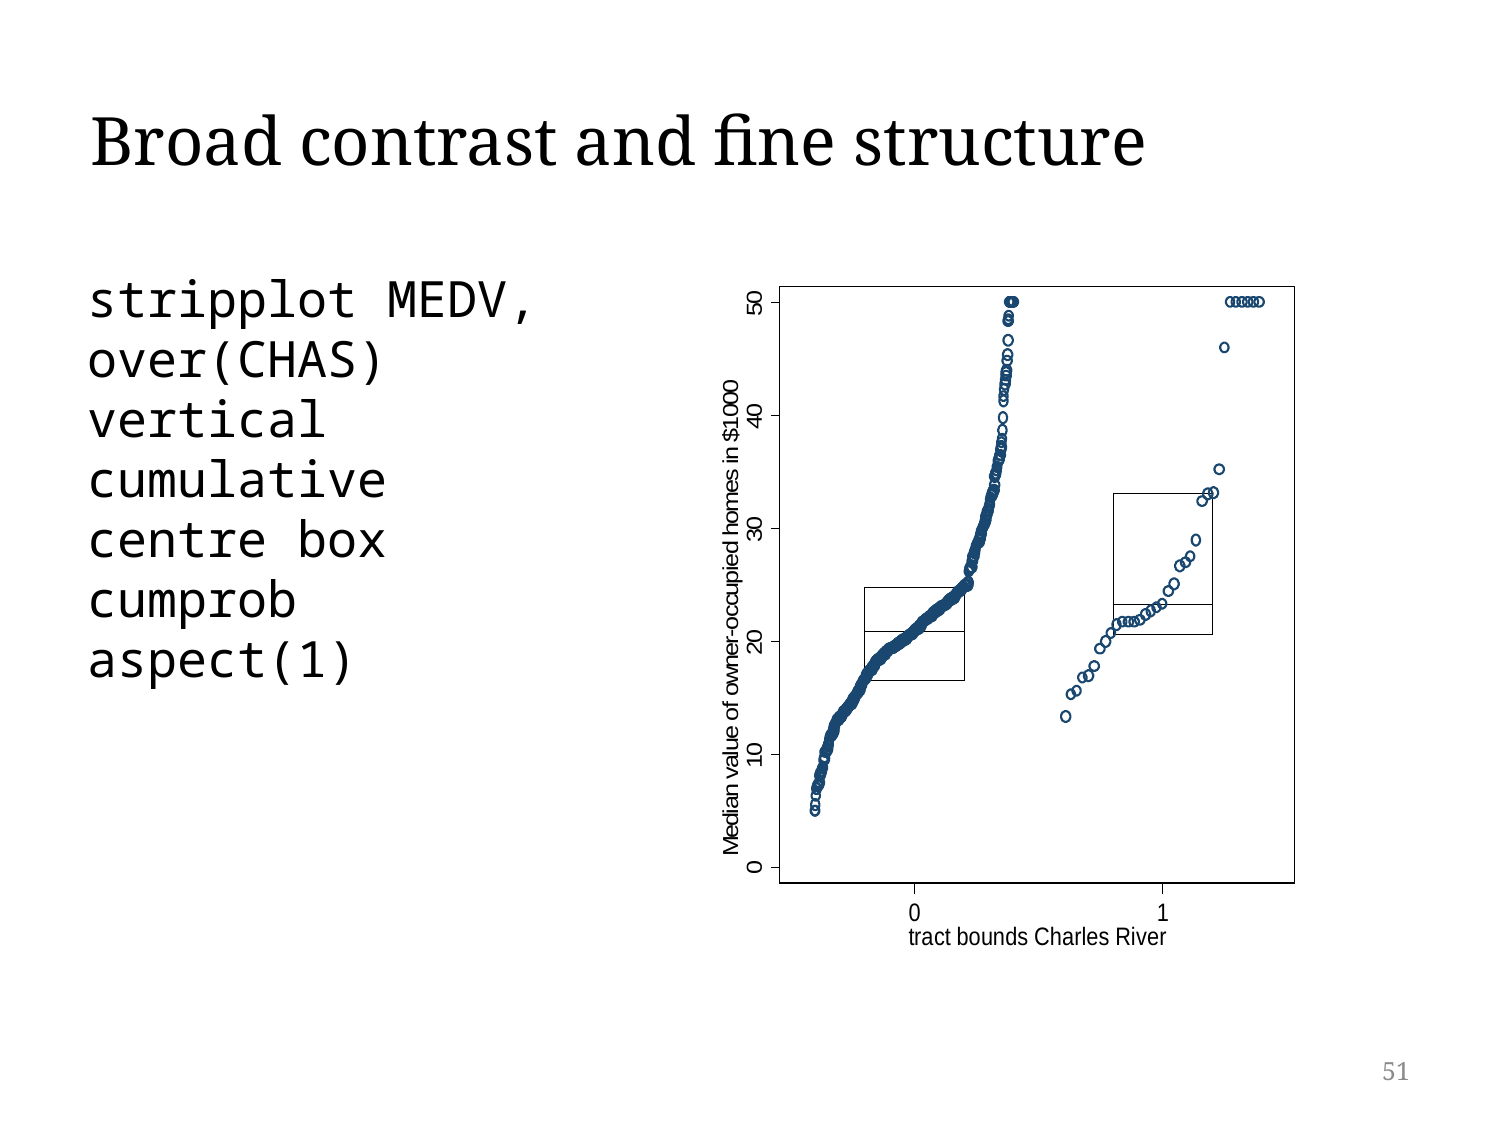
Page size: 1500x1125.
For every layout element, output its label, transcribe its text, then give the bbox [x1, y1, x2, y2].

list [570, 252, 1442, 990]
title Broad contrast and fine structure [75, 45, 1425, 233]
slide_number 51 [1074, 1042, 1425, 1103]
list stripplot MEDV, over(CHAS) vertical cumulative centre box cumprob aspect(1) [72, 260, 571, 1003]
